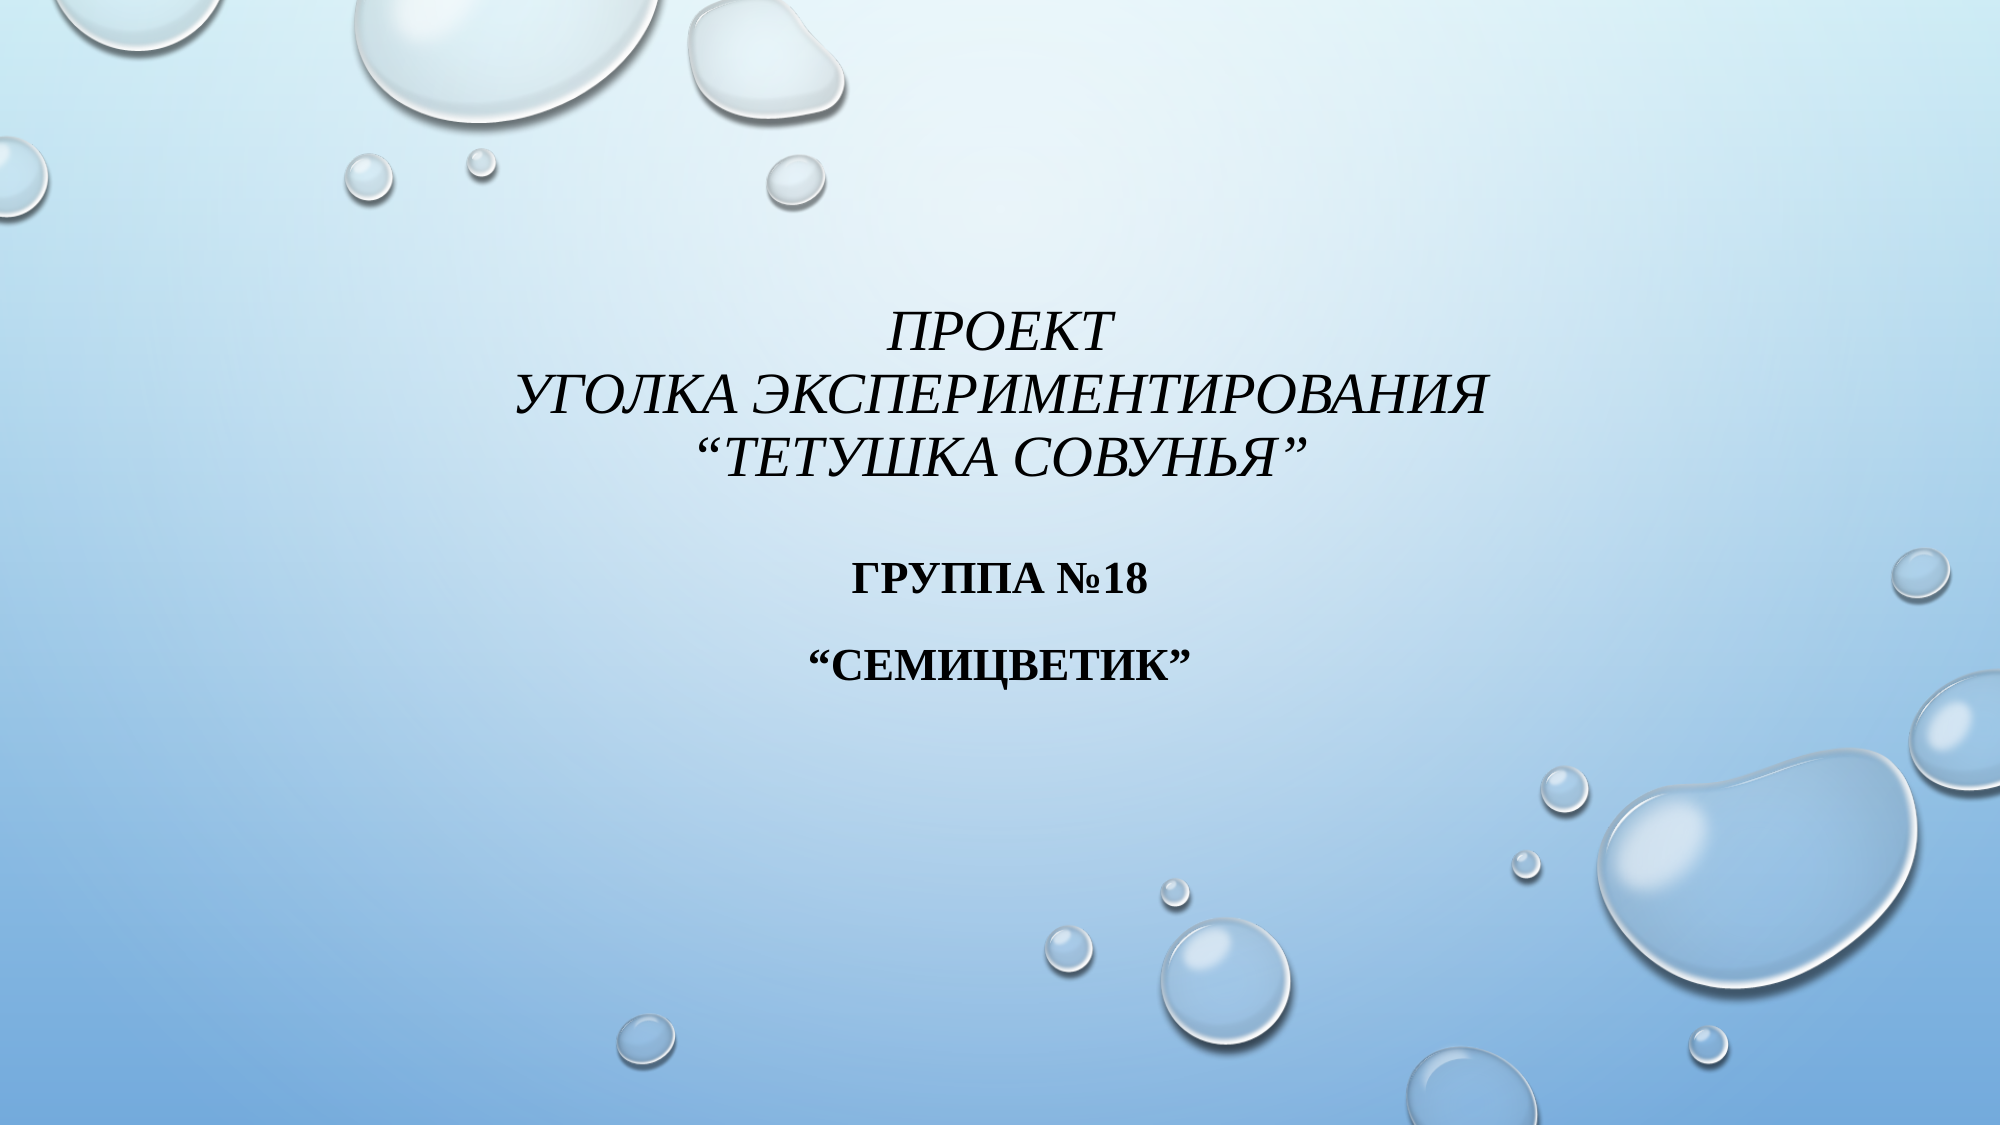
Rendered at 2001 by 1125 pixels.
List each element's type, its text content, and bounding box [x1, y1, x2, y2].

picture [0, 0, 2000, 1125]
subtitle Группа №18 “Семицветик” [287, 528, 1713, 863]
title Проект Уголка экспериментирования “Тетушка Совунья” [287, 213, 1713, 497]
